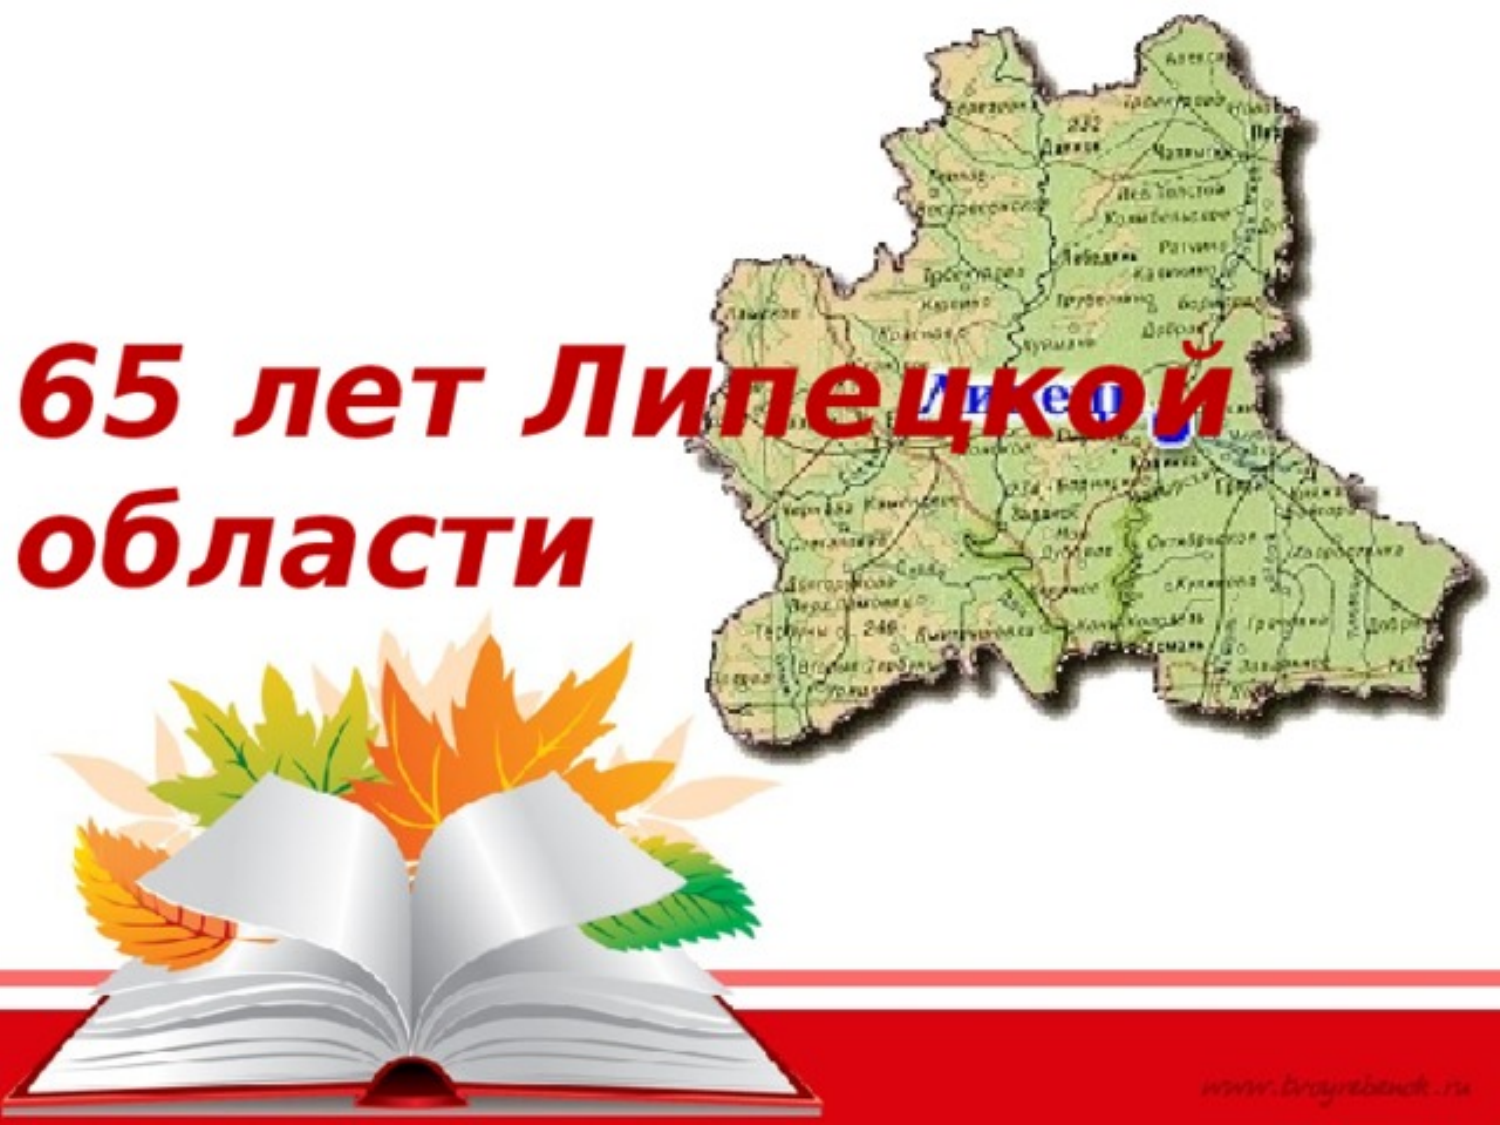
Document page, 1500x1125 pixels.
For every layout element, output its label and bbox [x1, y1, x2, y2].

list [0, 0, 1500, 1125]
